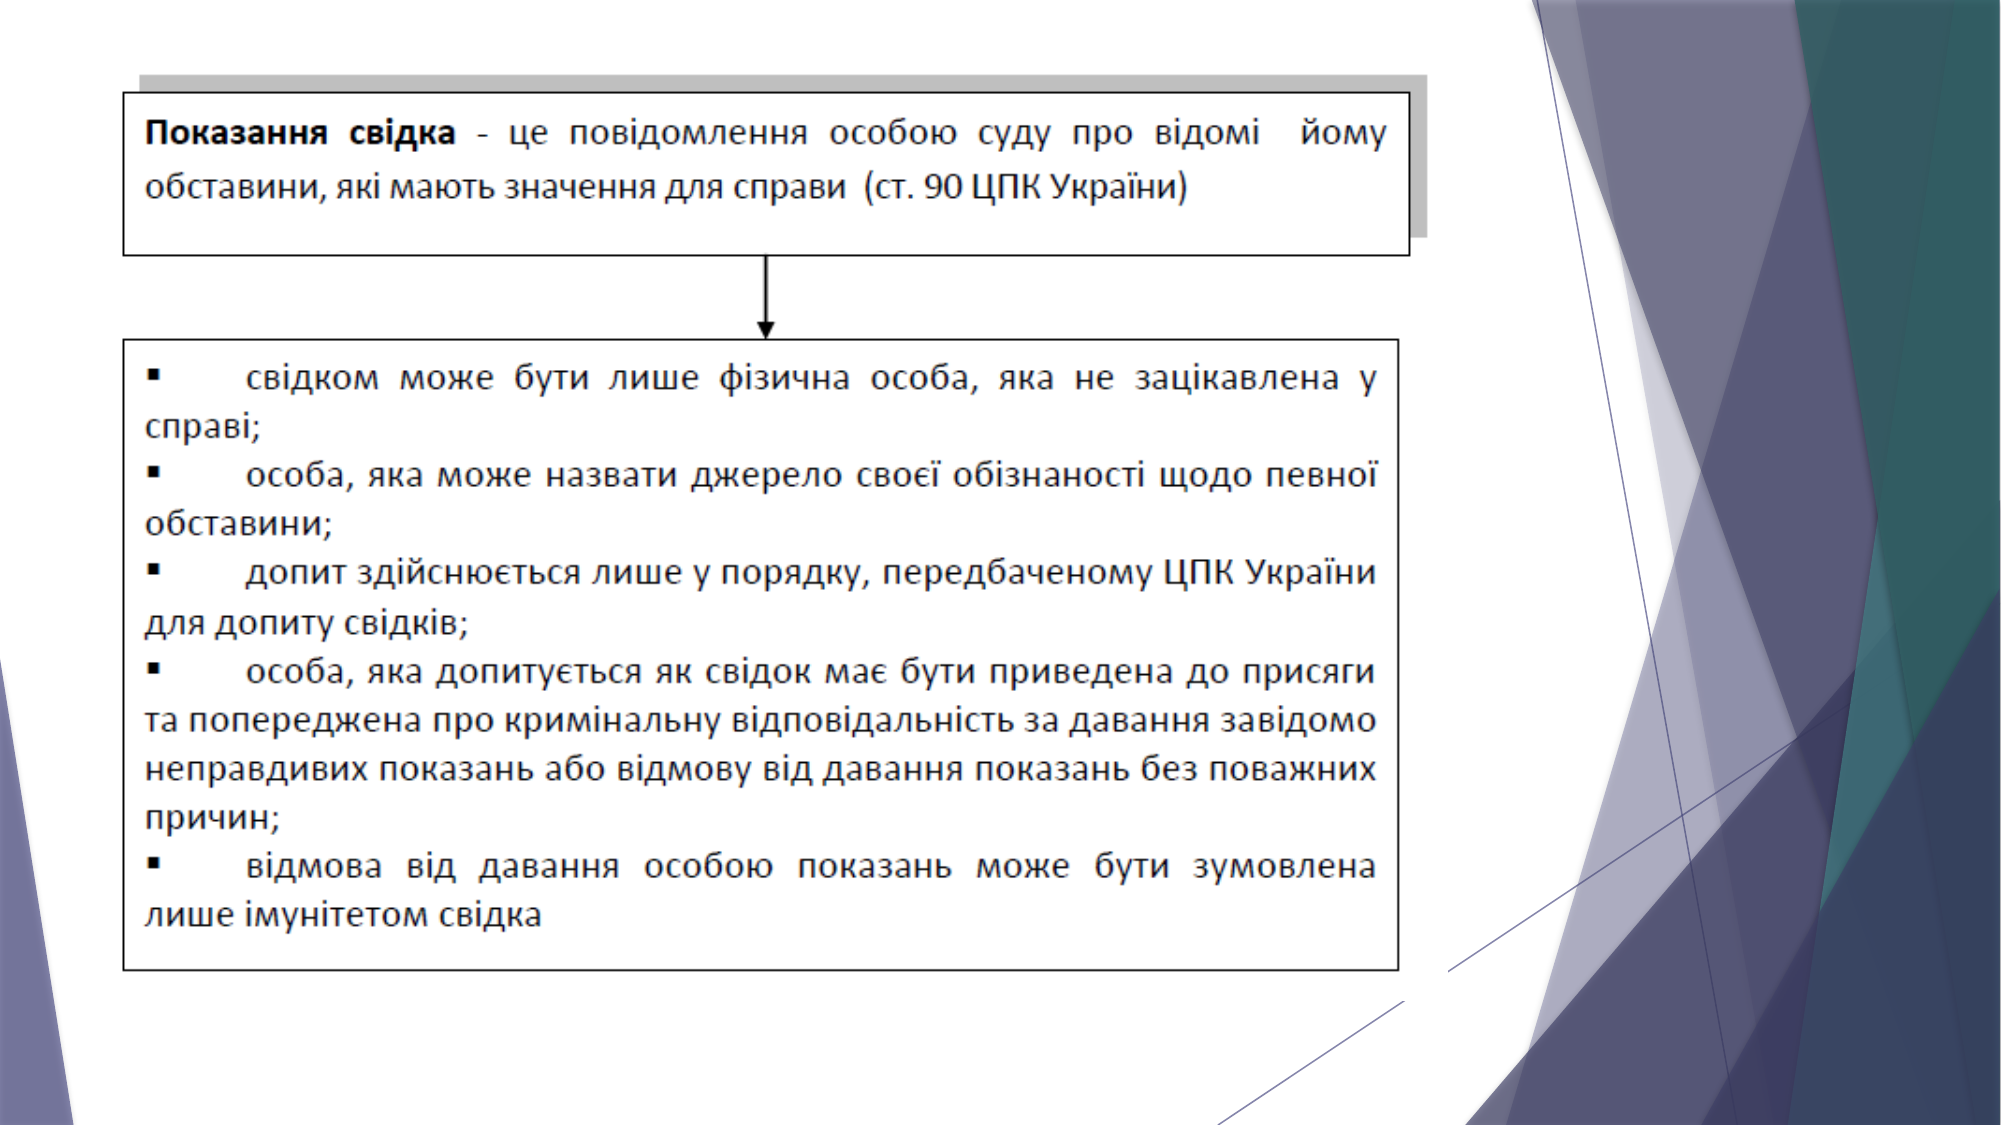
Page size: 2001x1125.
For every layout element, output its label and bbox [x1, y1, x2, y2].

picture [77, 56, 1449, 1001]
